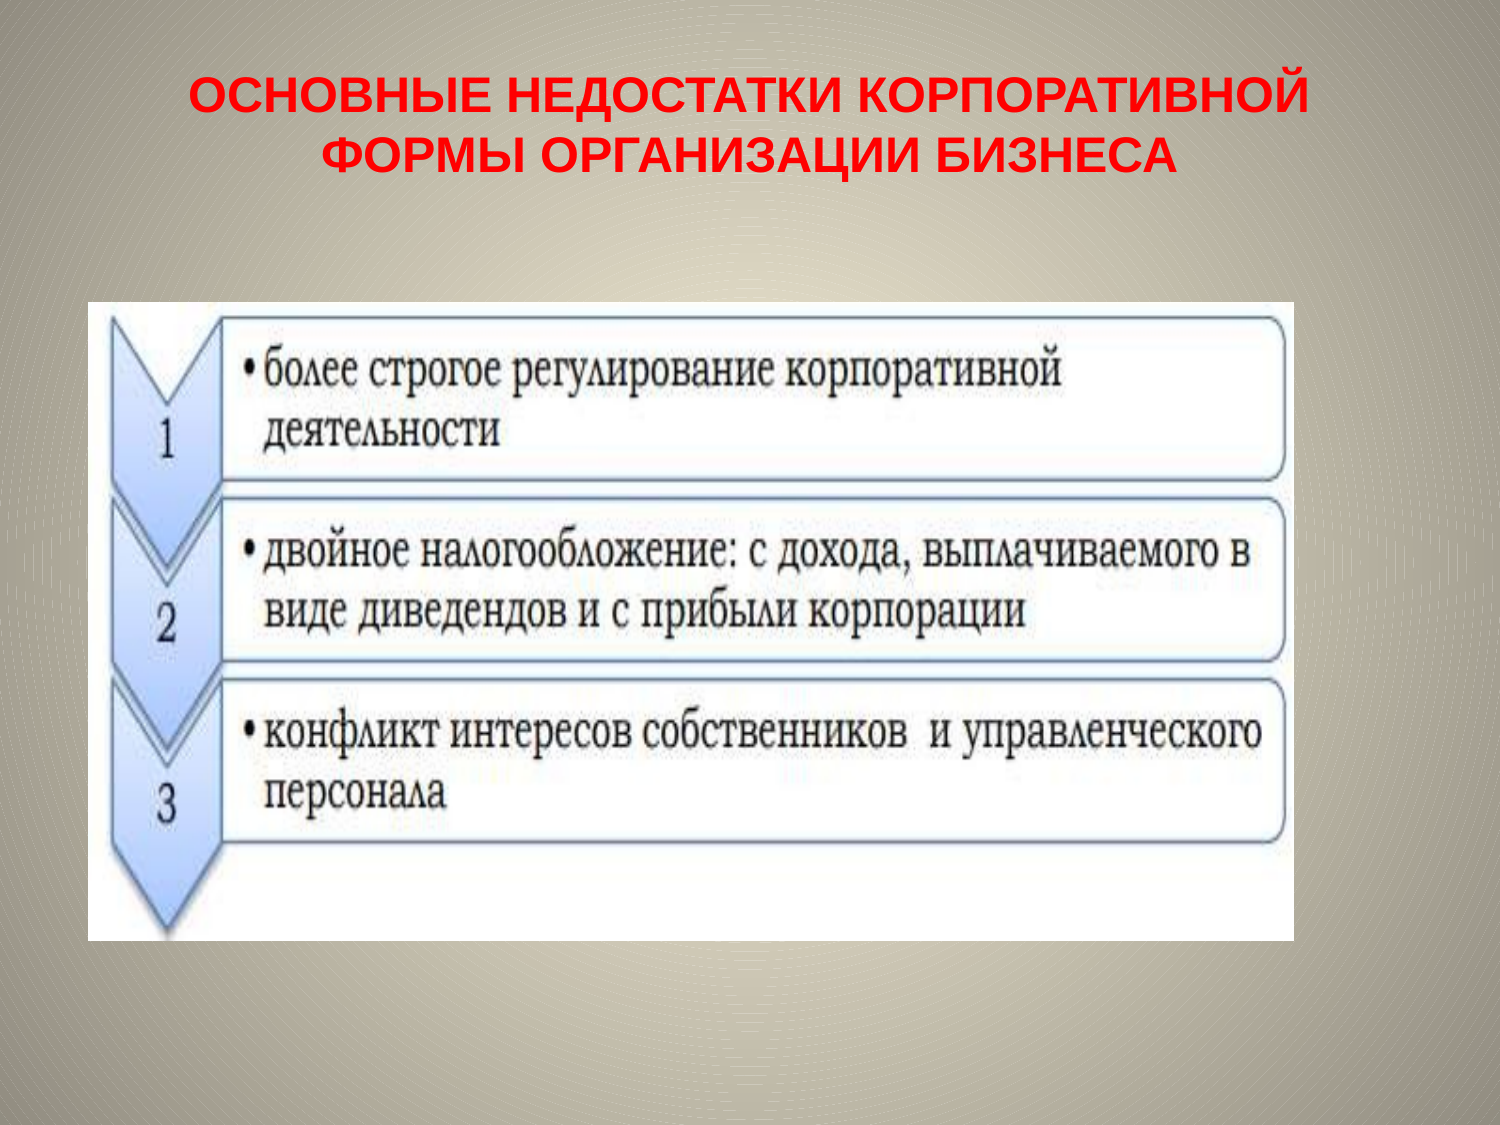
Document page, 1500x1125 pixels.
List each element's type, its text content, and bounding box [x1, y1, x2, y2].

text_box ОСНОВНЫЕ НЕДОСТАТКИ КОРПОРАТИВНОЙ ФОРМЫ ОРГАНИЗАЦИИ БИЗНЕСА [74, 55, 1425, 261]
picture [88, 302, 1294, 941]
